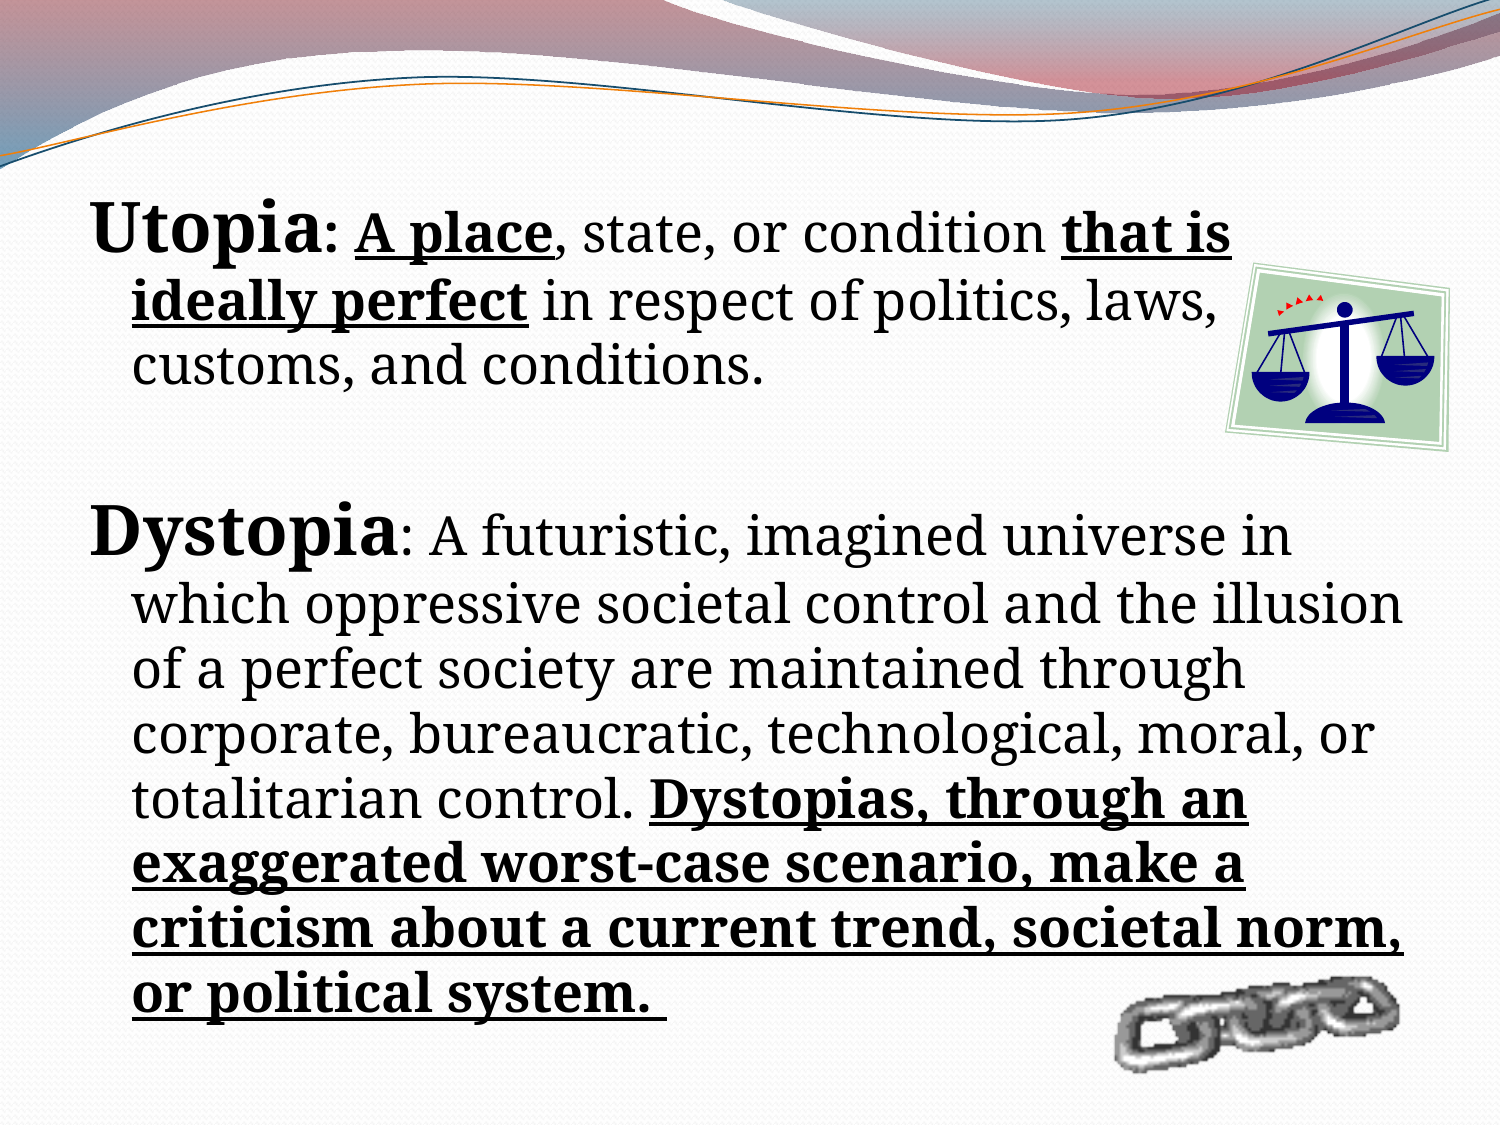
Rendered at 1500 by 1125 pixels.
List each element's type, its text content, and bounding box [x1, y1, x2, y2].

list Utopia: A place, state, or condition that is ideally perfect in respect of politics, laws, customs, and conditions. Dystopia: A futuristic, imagined universe in which oppressive societal control and the illusion of a perfect society are maintained through corporate, bureaucratic, technological, moral, or totalitarian control. Dystopias, through an exaggerated worst-case scenario, make a criticism about a current trend, societal norm, or political system. [75, 174, 1425, 1038]
picture [1224, 262, 1451, 453]
picture [1112, 974, 1404, 1079]
